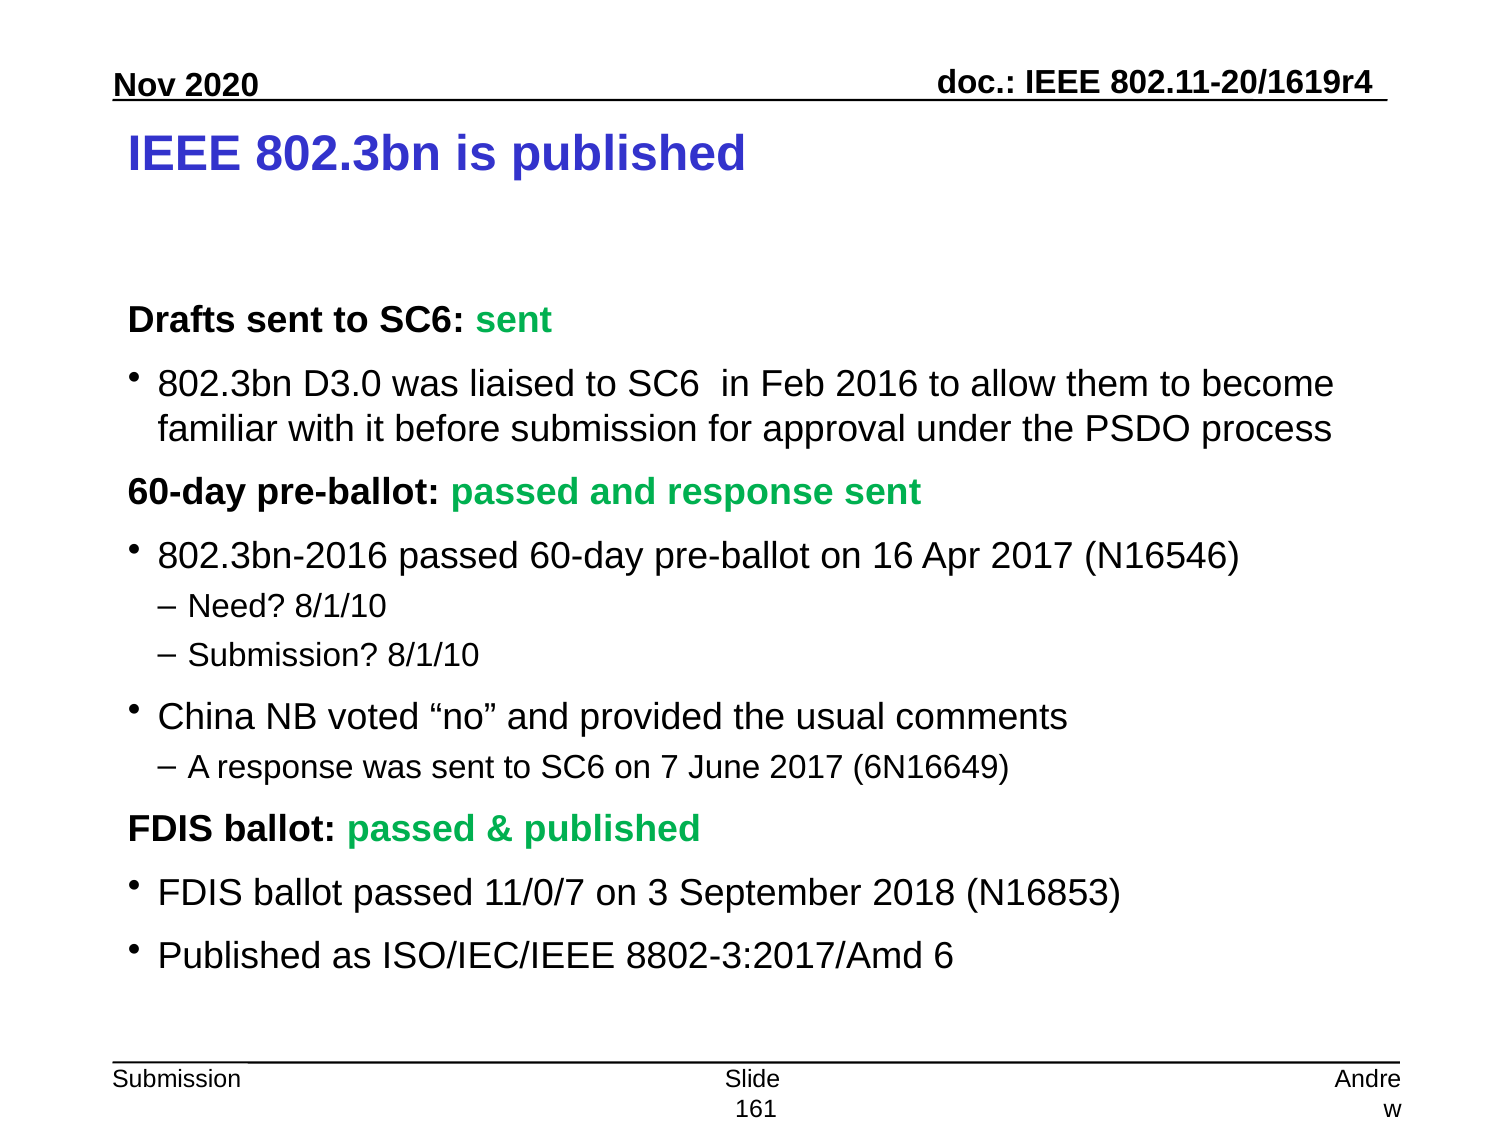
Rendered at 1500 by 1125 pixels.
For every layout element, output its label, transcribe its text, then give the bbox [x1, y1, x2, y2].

list Drafts sent to SC6: sent 802.3bn D3.0 was liaised to SC6 in Feb 2016 to allow them to become familiar with it before submission for approval under the PSDO process 60-day pre-ballot: passed and response sent 802.3bn-2016 passed 60-day pre-ballot on 16 Apr 2017 (N16546) Need? 8/1/10 Submission? 8/1/10 China NB voted “no” and provided the usual comments A response was sent to SC6 on 7 June 2017 (6N16649) FDIS ballot: passed & published FDIS ballot passed 11/0/7 on 3 September 2018 (N16853) Published as ISO/IEC/IEEE 8802-3:2017/Amd 6 [112, 287, 1388, 963]
slide_number Slide 161 [709, 1061, 803, 1093]
title IEEE 802.3bn is published [112, 112, 1388, 287]
footer Andrew Myles, Cisco [1320, 1061, 1402, 1093]
